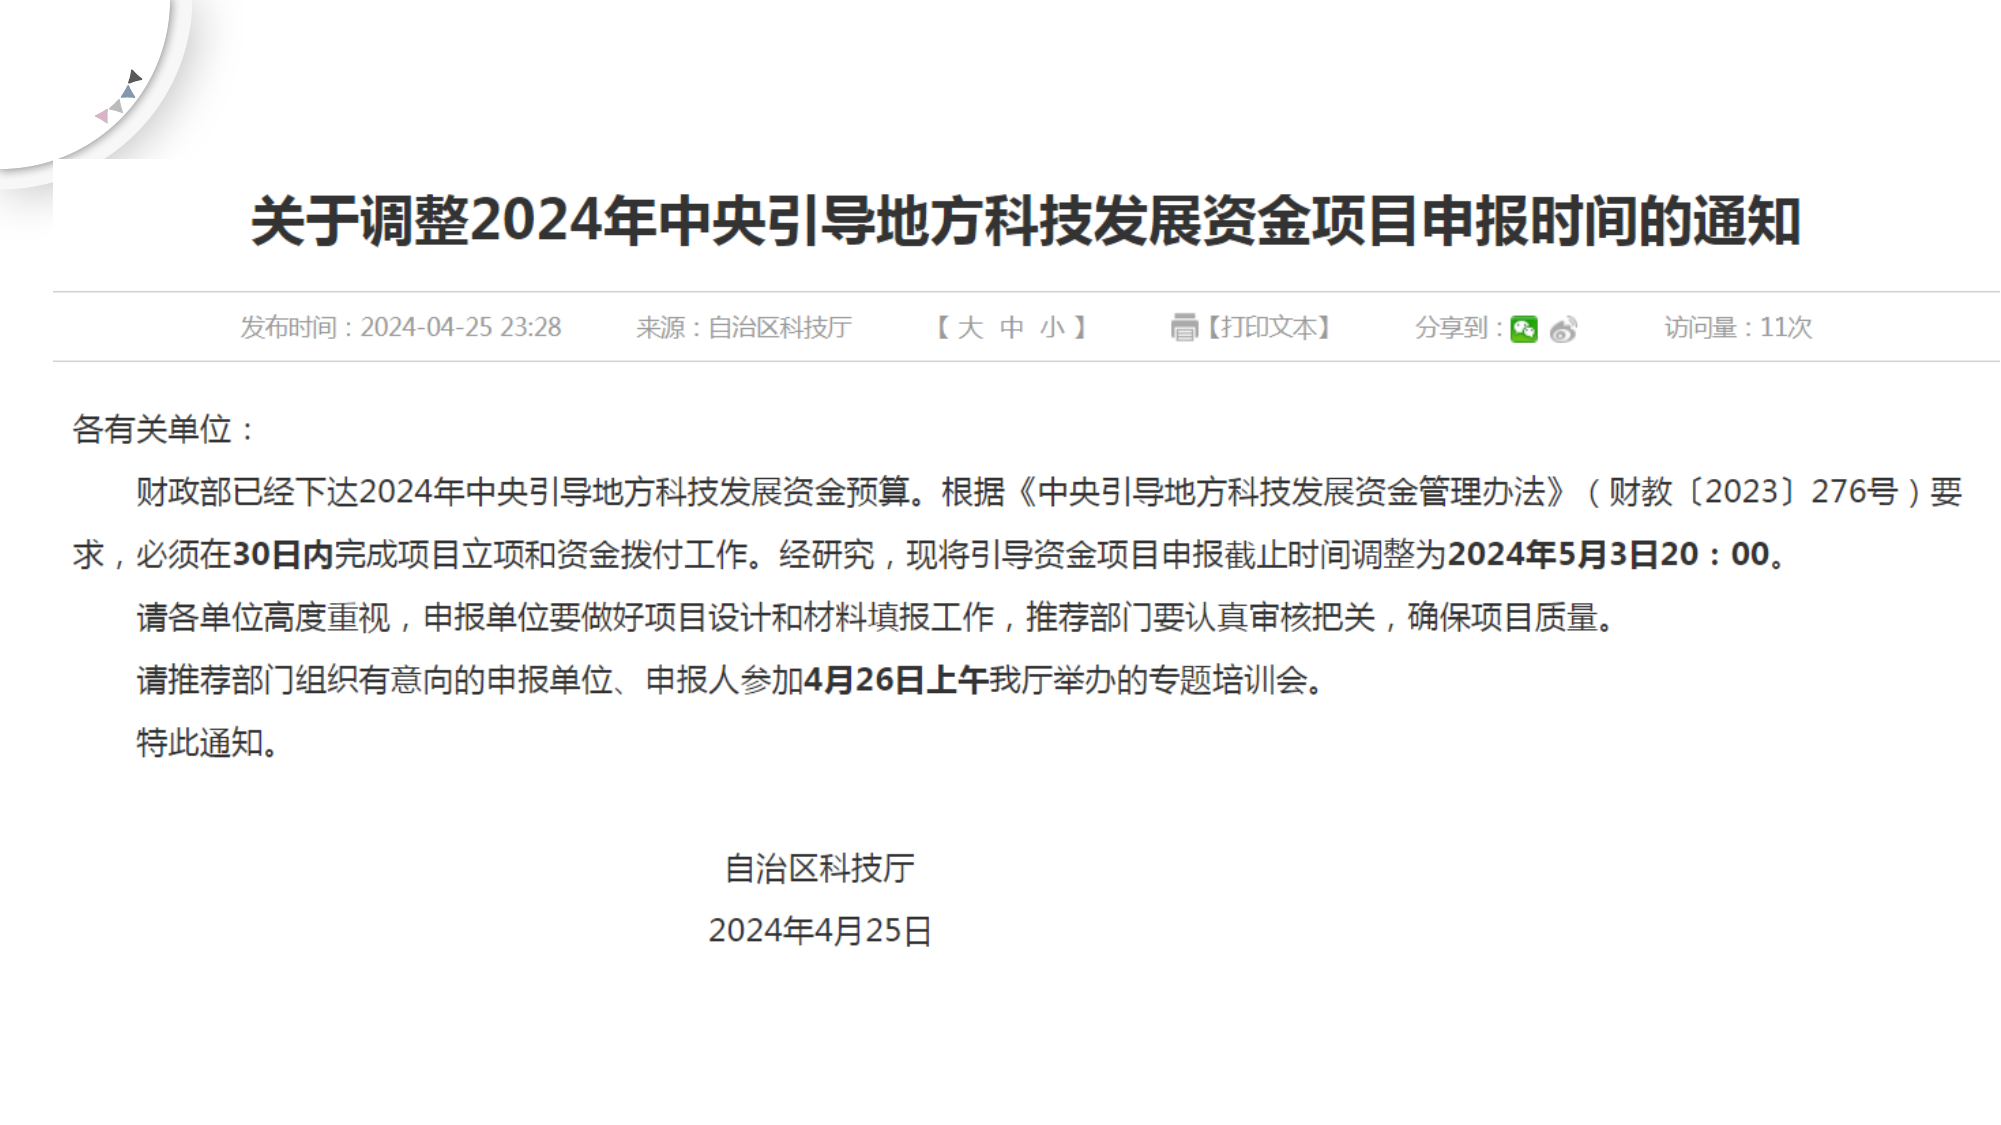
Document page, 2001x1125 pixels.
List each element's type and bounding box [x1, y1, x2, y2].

list [53, 159, 2000, 996]
